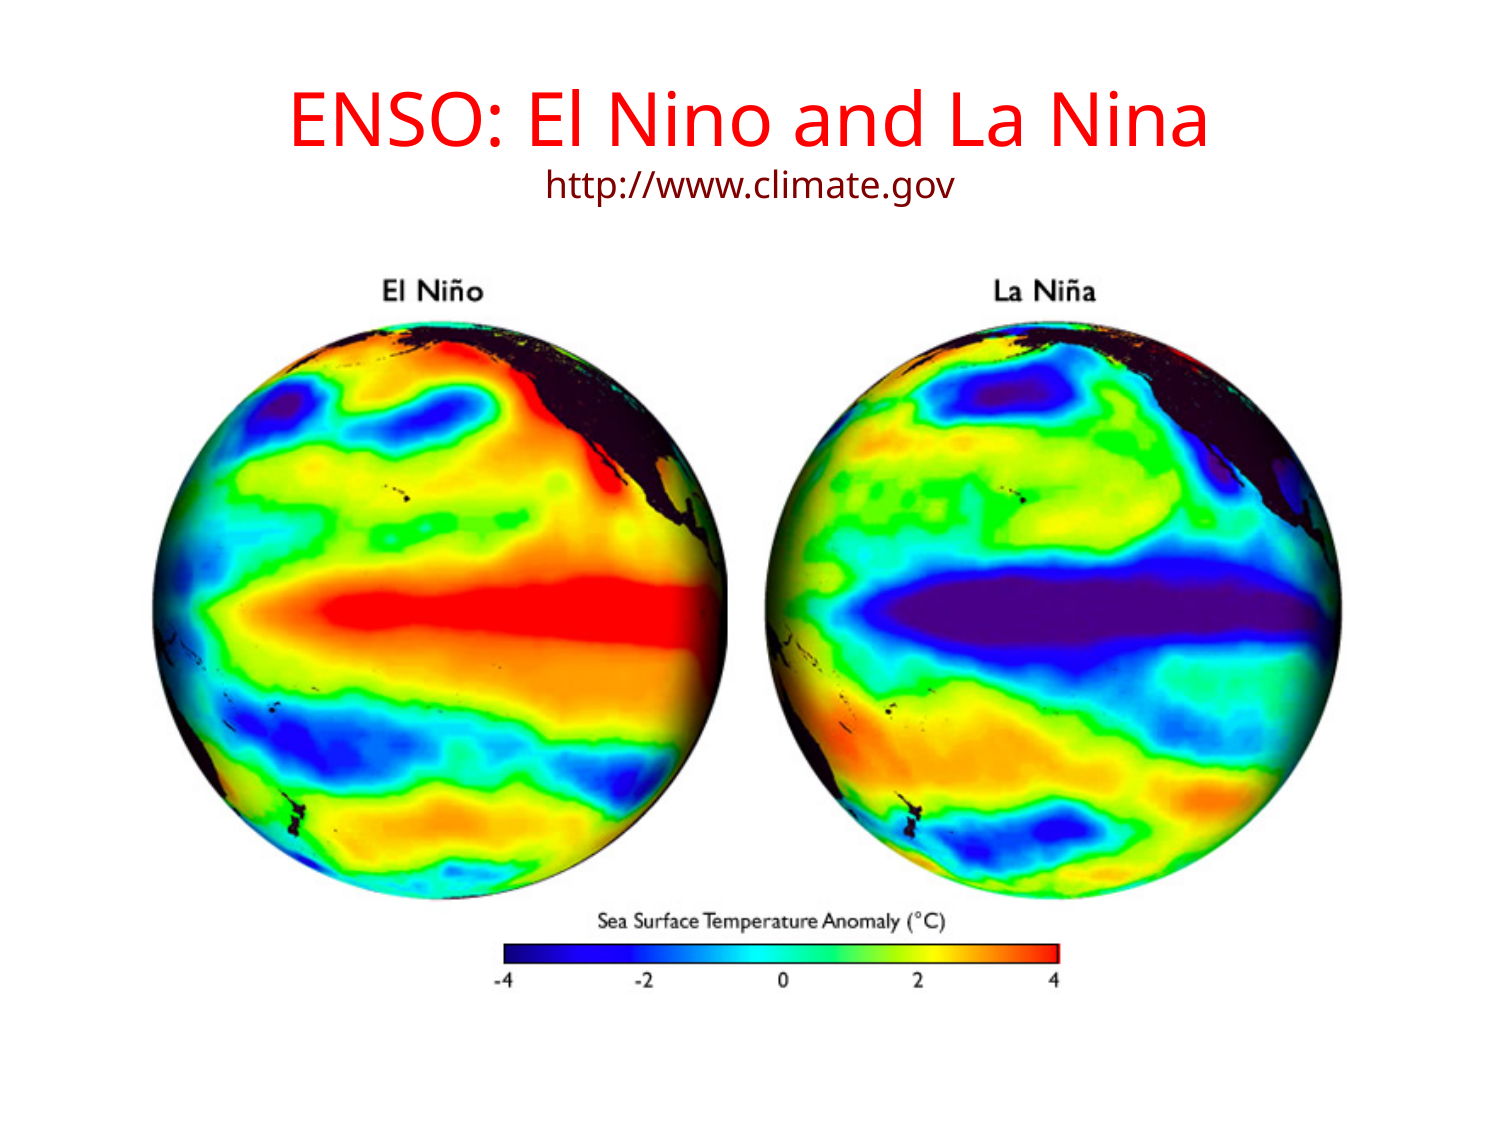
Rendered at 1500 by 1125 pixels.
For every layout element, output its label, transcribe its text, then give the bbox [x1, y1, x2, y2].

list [74, 262, 1426, 1006]
title ENSO: El Nino and La Nina http://www.climate.gov [75, 45, 1425, 233]
